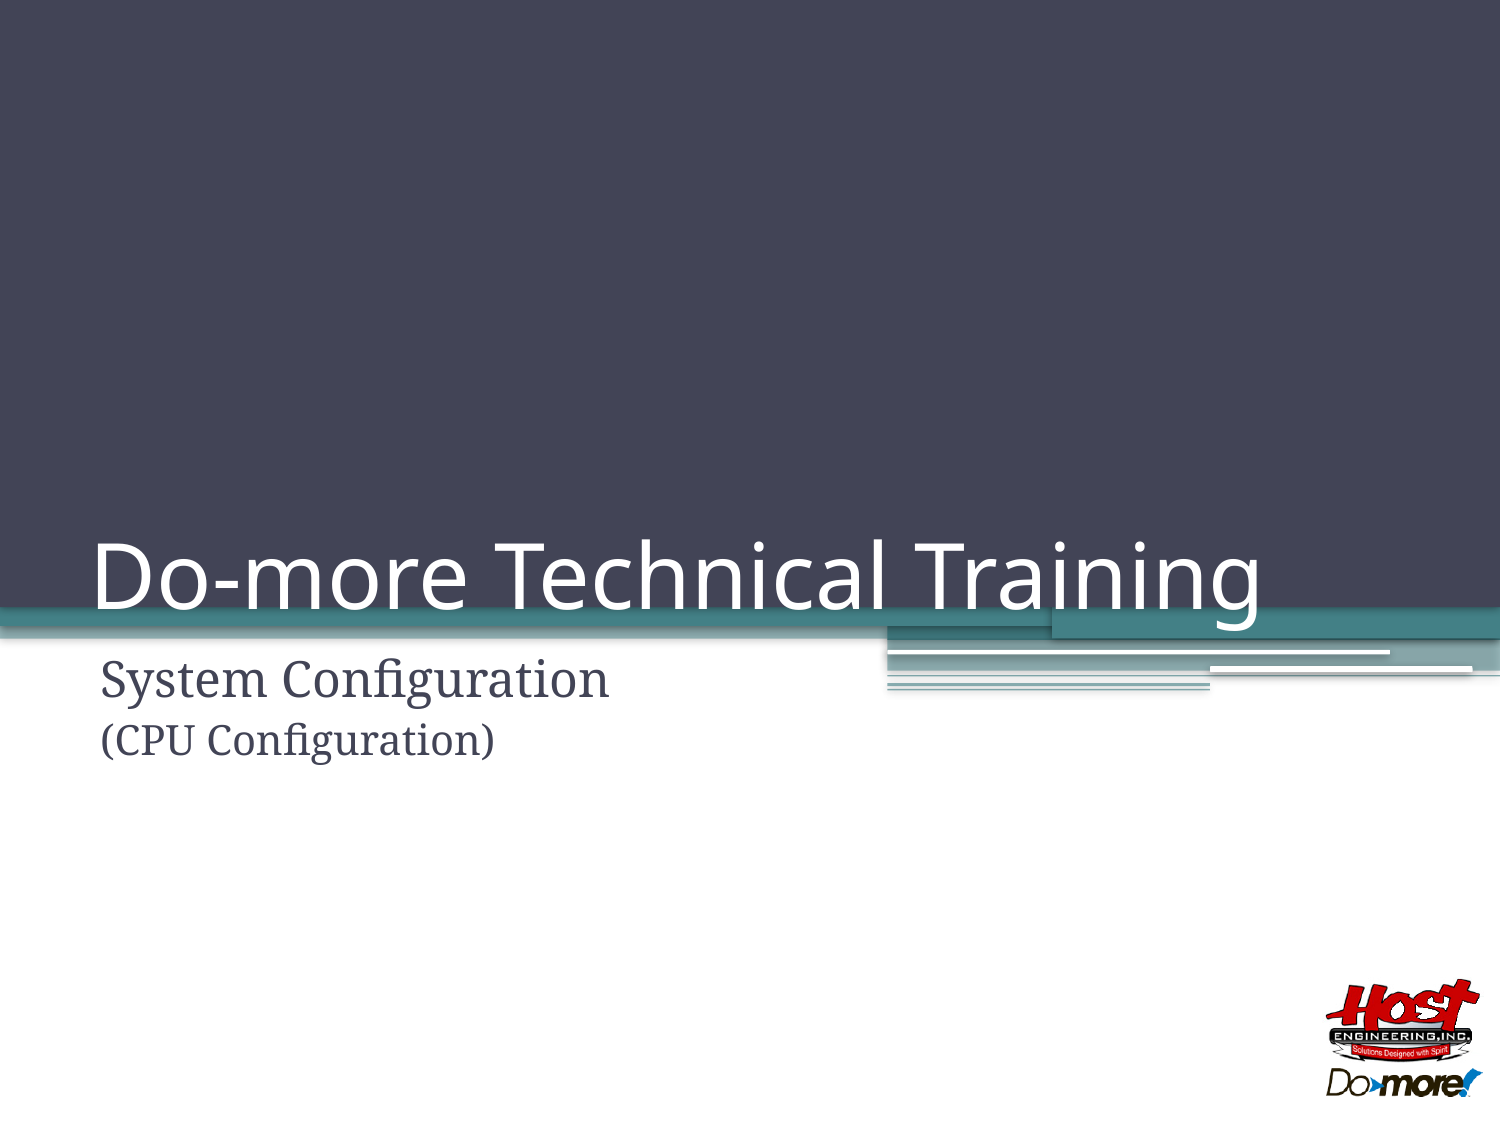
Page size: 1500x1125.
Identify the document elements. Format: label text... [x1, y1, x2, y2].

picture [1321, 975, 1484, 1100]
title Do-more Technical Training [75, 394, 1463, 636]
subtitle System Configuration (CPU Configuration) [75, 639, 888, 928]
